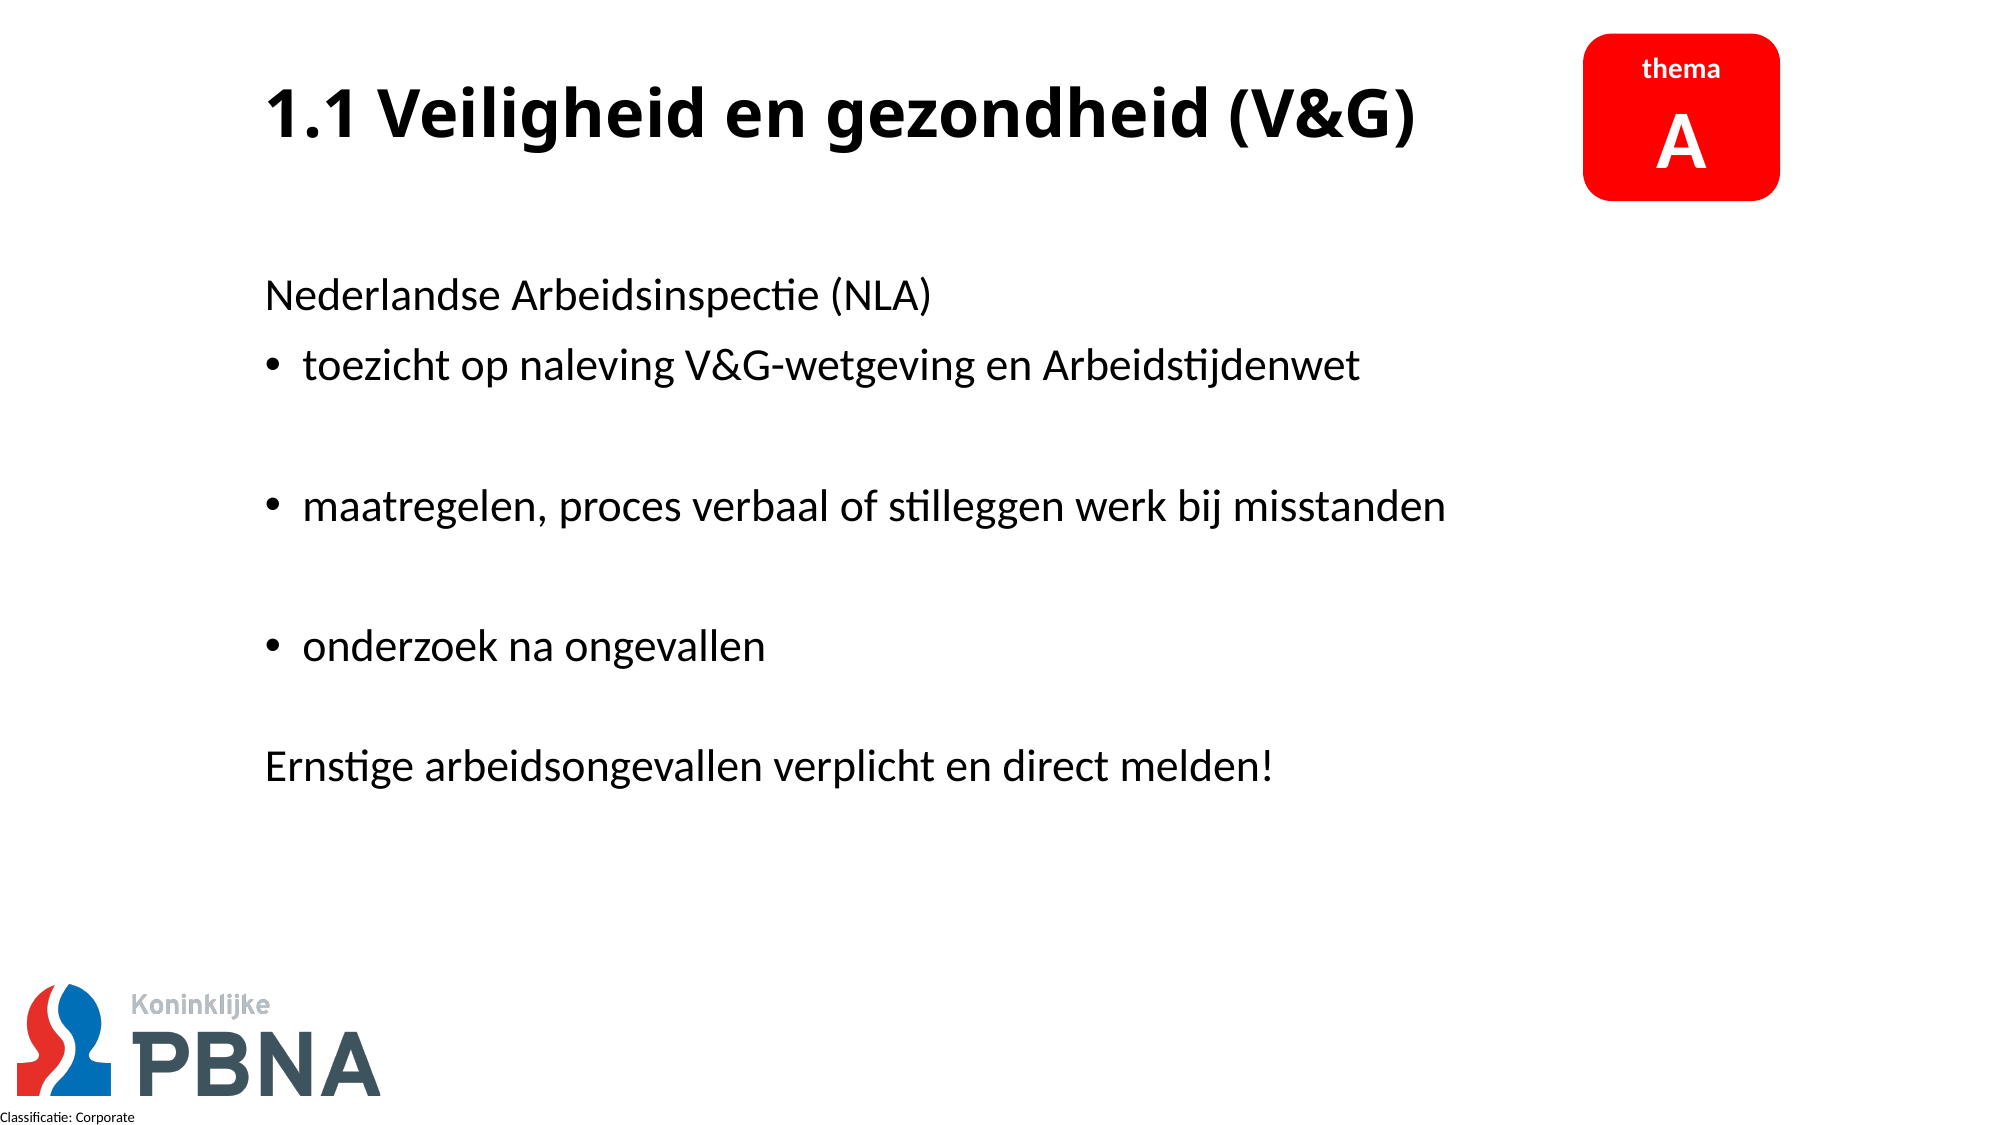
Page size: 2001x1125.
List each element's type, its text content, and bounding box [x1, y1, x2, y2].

title 1.1 Veiligheid en gezondheid (V&G) [249, 72, 1638, 290]
text_box thema A [1583, 33, 1781, 202]
picture [17, 984, 381, 1096]
list Nederlandse Arbeidsinspectie (NLA) toezicht op naleving V&G-wetgeving en Arbeidstijdenwet maatregelen, proces verbaal of stilleggen werk bij misstanden onderzoek na ongevallen Ernstige arbeidsongevallen verplicht en direct melden! [249, 263, 1975, 978]
